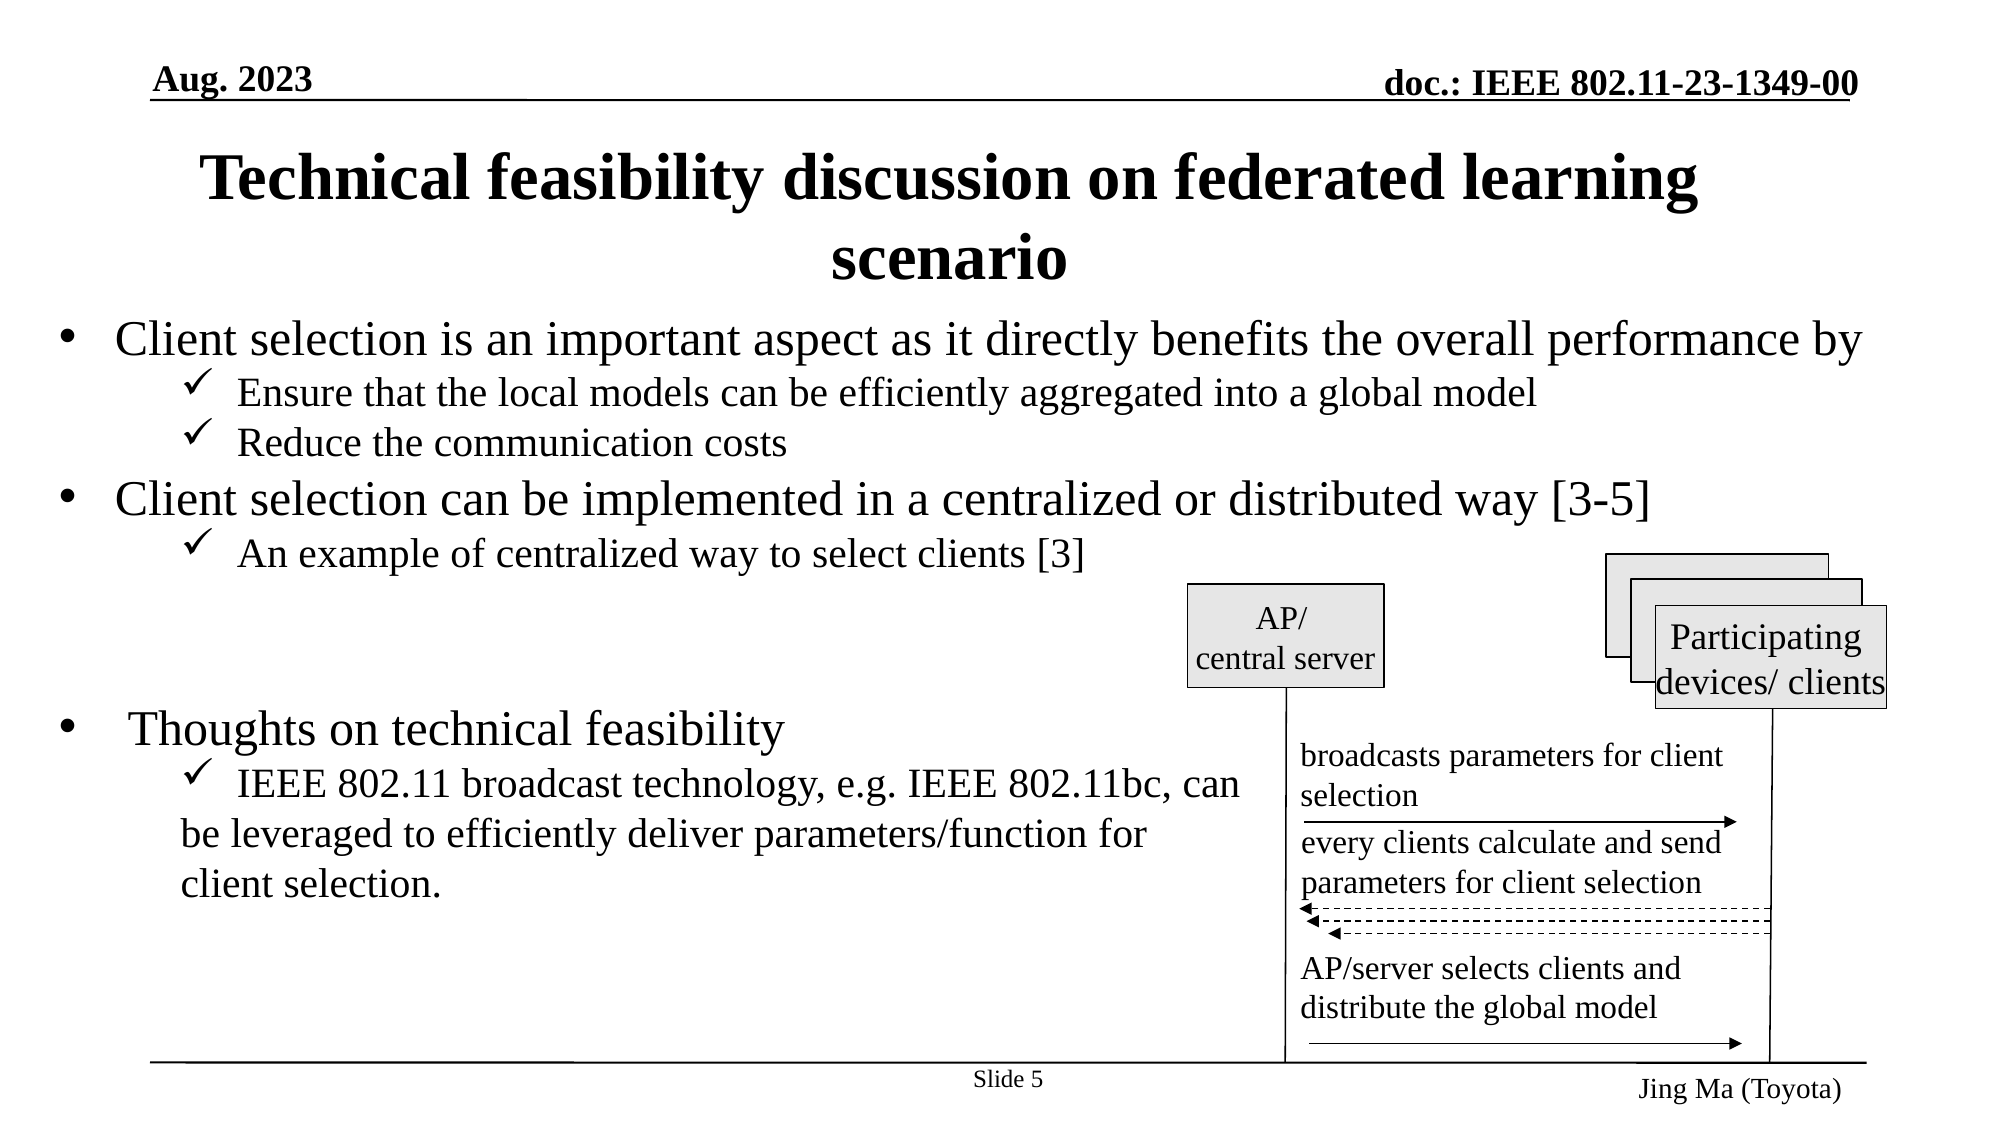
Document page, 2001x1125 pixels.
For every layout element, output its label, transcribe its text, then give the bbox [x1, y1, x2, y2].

text_box Jing Ma (Toyota) [1475, 1071, 1857, 1092]
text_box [1187, 553, 1887, 1064]
text_box Client selection is an important aspect as it directly benefits the overall performance by Ensure that the local models can be efficiently aggregated into a global model Reduce the communication costs Client selection can be implemented in a centralized or distributed way [3-5] An example of centralized way to select clients [3] Thoughts on technical feasibility IEEE 802.11 broadcast technology, e.g. IEEE 802.11bc, can be leveraged to efficiently deliver parameters/function for client selection. [44, 297, 1973, 913]
text_box Technical feasibility discussion on federated learning scenario [100, 125, 1801, 301]
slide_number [152, 54, 563, 100]
slide_number Slide 5 [950, 1061, 1067, 1123]
